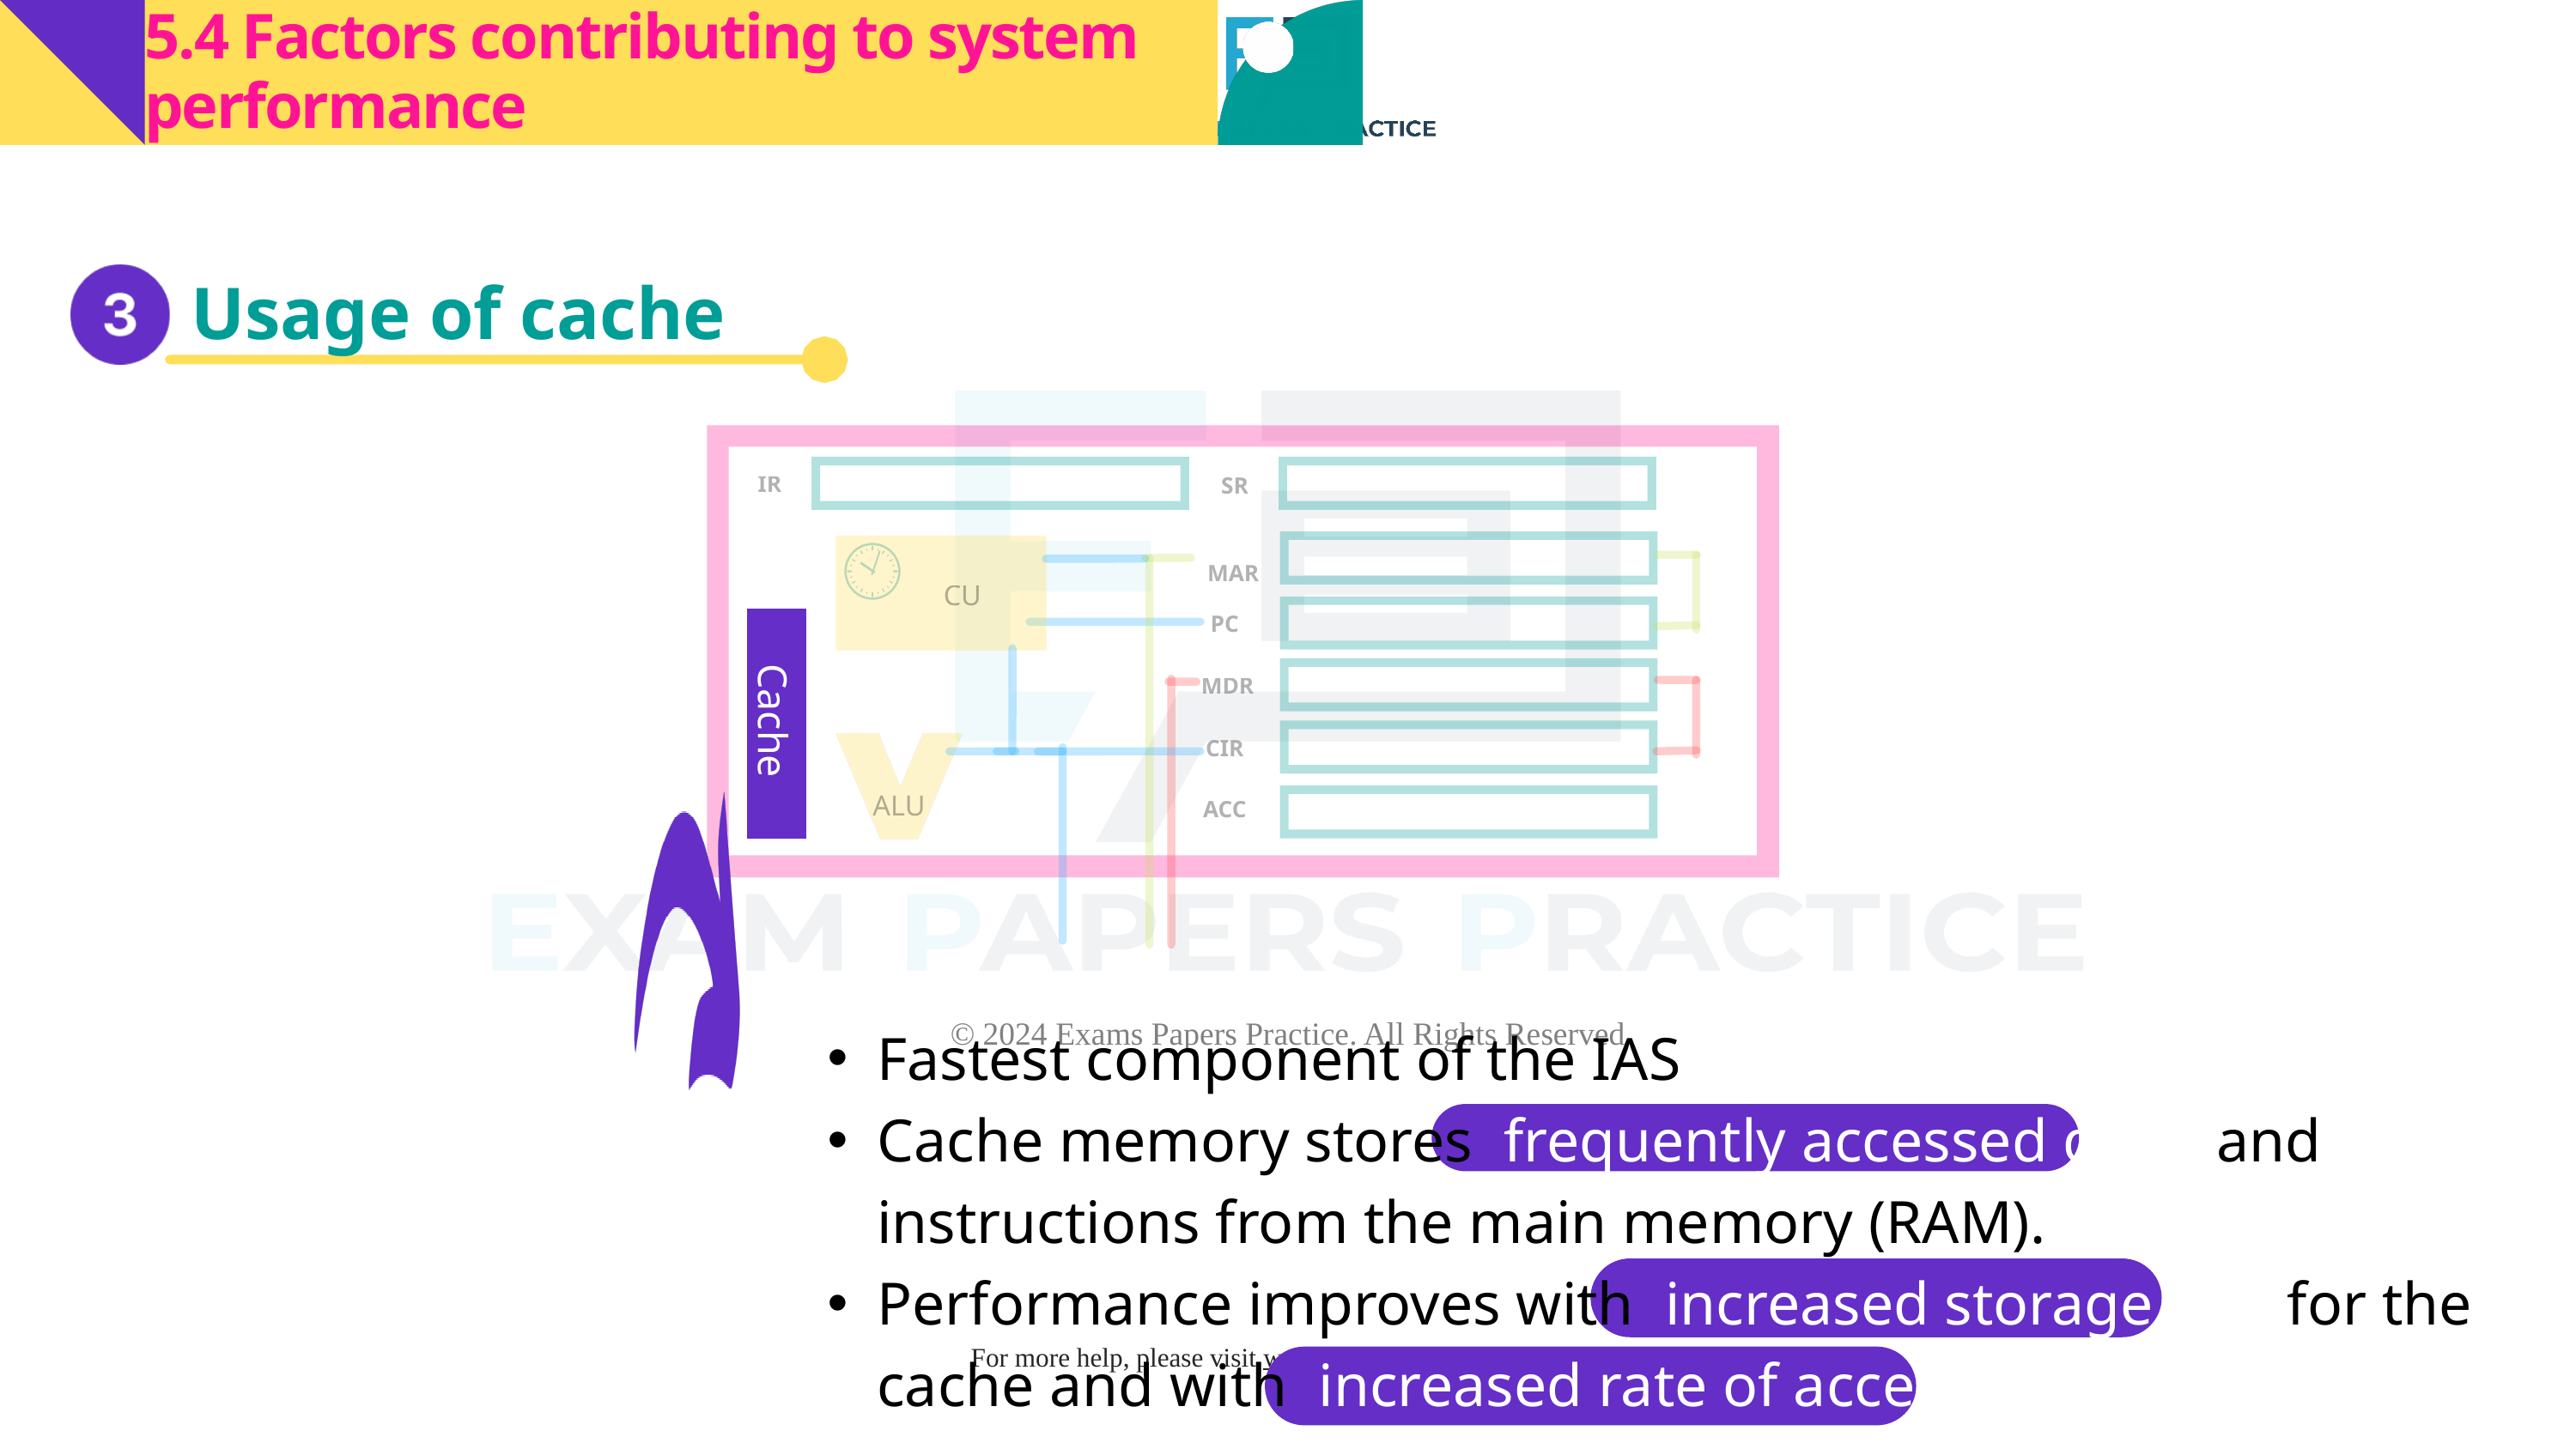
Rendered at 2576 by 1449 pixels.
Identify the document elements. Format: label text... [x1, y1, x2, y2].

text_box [1279, 785, 1658, 840]
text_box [1279, 719, 1658, 774]
text_box [1242, 21, 1294, 73]
text_box Usage of cache [191, 253, 804, 355]
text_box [835, 535, 1048, 652]
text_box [811, 456, 1190, 511]
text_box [1431, 1103, 2080, 1172]
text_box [1278, 456, 1657, 511]
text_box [706, 424, 1780, 878]
text_box [634, 791, 740, 1090]
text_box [1264, 1346, 1917, 1426]
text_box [0, 0, 1218, 146]
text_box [1279, 596, 1658, 651]
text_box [1279, 658, 1658, 712]
text_box [170, 350, 834, 369]
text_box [660, 693, 892, 755]
text_box [70, 264, 170, 365]
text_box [1589, 1258, 2162, 1338]
text_box Fastest component of the IAS Cache memory stores frequently accessed data and instructions from the main memory (RAM). Performance improves with increased storage size for the cache and with increased rate of access. [777, 1010, 2488, 1419]
text_box [1218, 0, 1364, 145]
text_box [1279, 530, 1658, 585]
